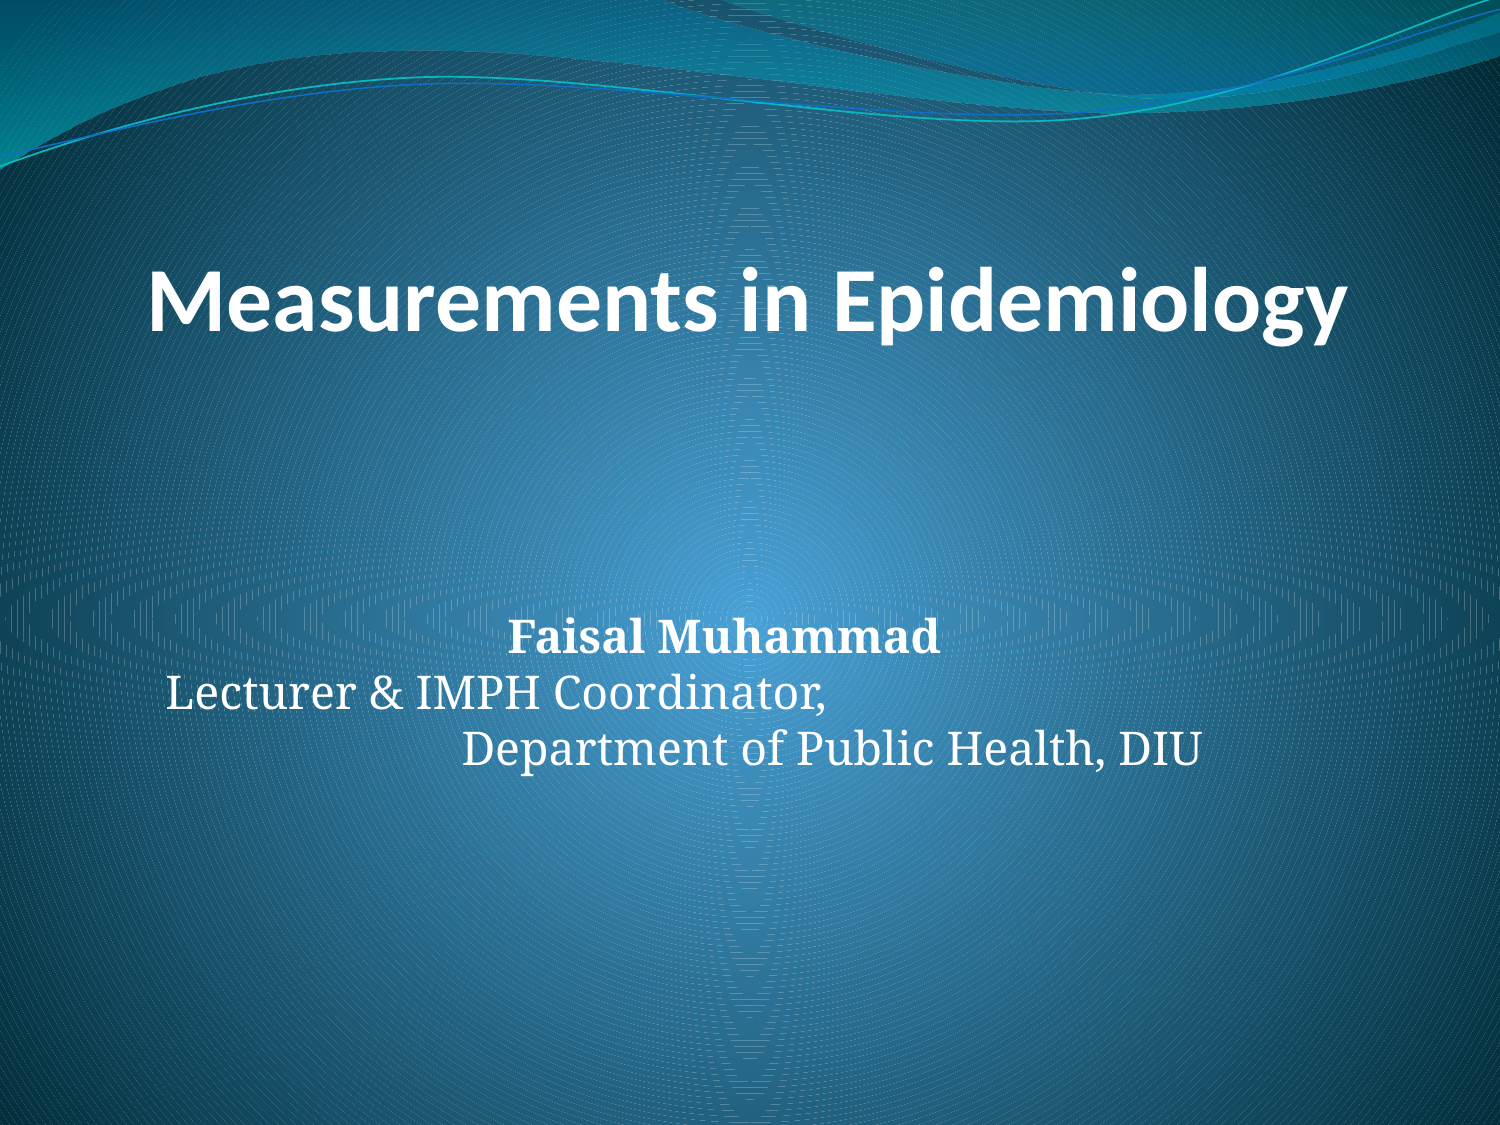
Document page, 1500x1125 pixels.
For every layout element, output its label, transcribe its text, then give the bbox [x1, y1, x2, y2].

title Measurements in Epidemiology [112, 149, 1388, 350]
text_box Faisal Muhammad Lecturer & IMPH Coordinator, Department of Public Health, DIU [150, 599, 1299, 825]
